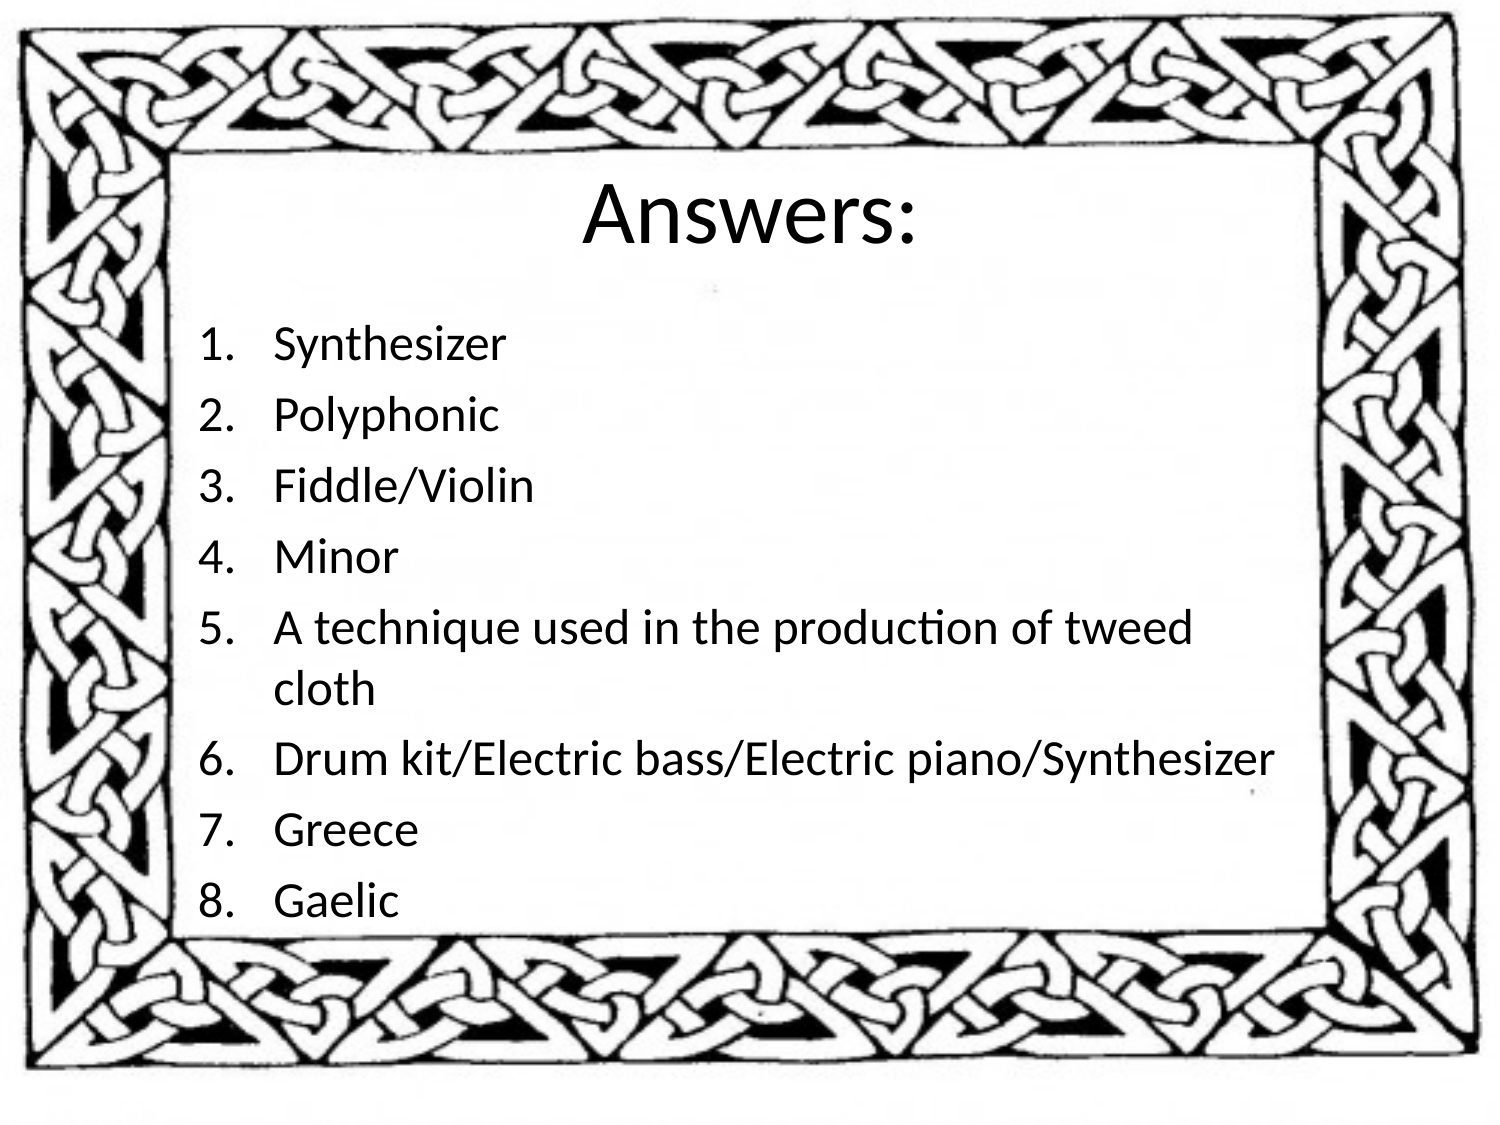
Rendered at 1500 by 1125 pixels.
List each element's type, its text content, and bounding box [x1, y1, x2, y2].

list Synthesizer Polyphonic Fiddle/Violin Minor A technique used in the production of tweed cloth Drum kit/Electric bass/Electric piano/Synthesizer Greece Gaelic [183, 302, 1294, 953]
title Answers: [76, 113, 1427, 302]
picture [0, 0, 1500, 1125]
